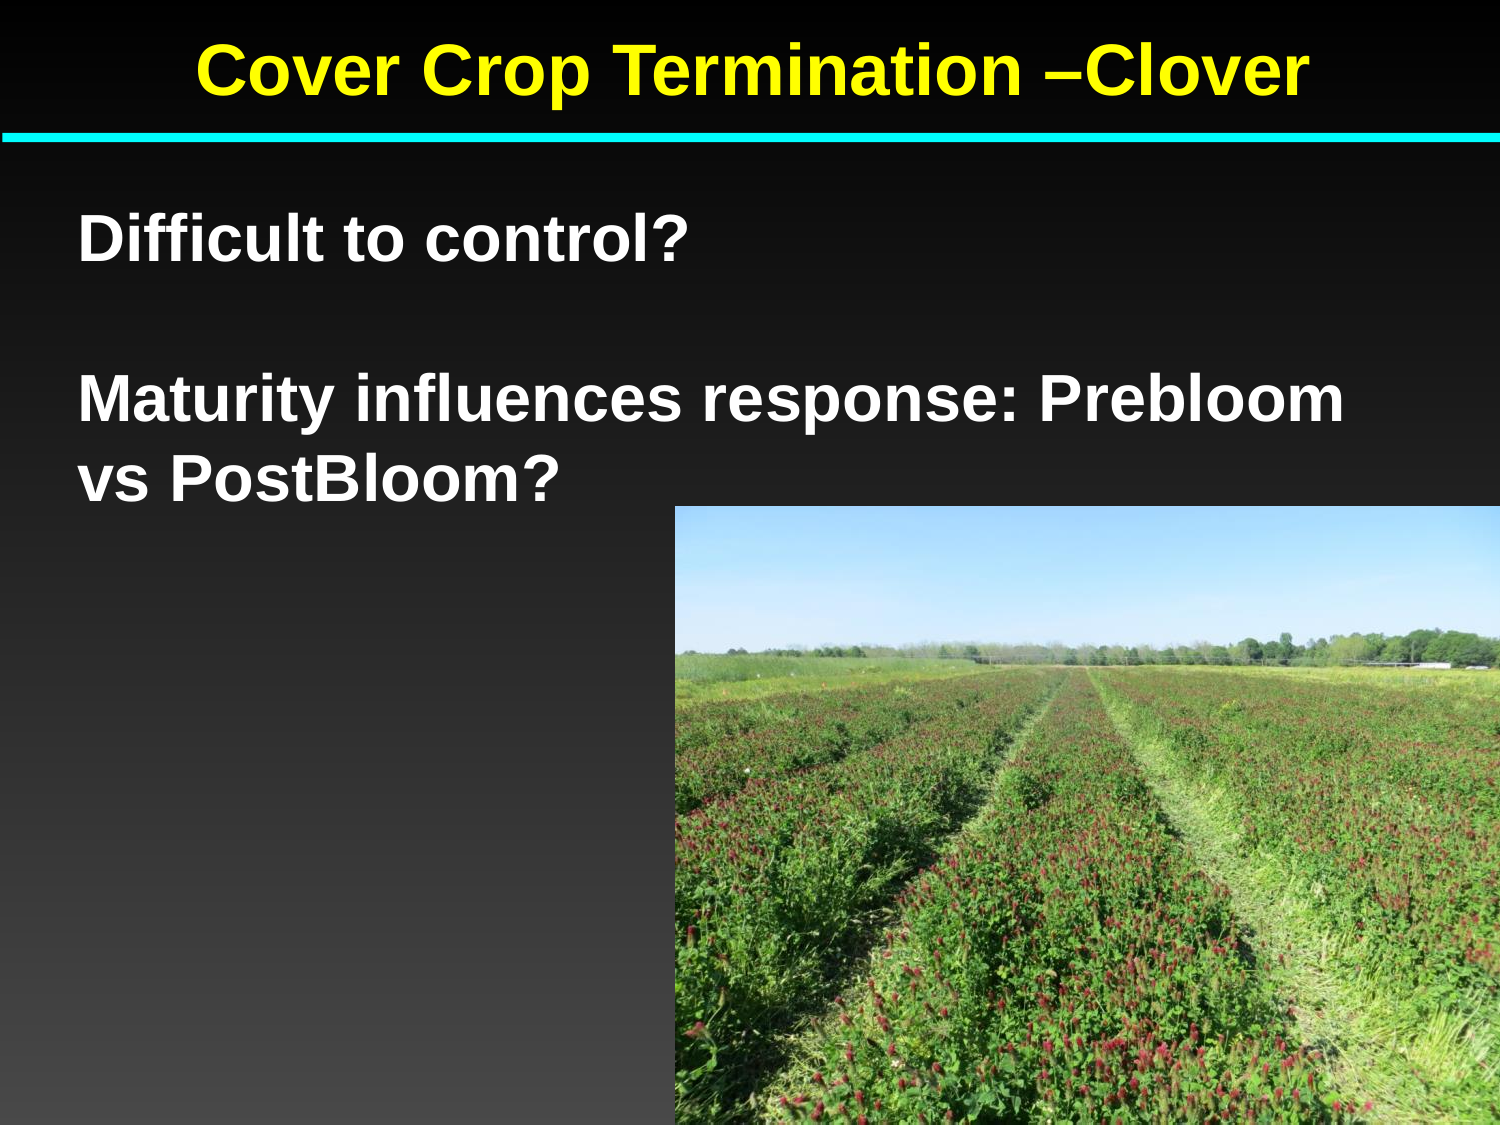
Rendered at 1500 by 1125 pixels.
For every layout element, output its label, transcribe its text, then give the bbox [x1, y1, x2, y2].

picture [674, 505, 1500, 1125]
text_box Difficult to control? Maturity influences response: Prebloom vs PostBloom? [62, 187, 1423, 522]
text_box Cover Crop Termination –Clover [3, 14, 1500, 117]
